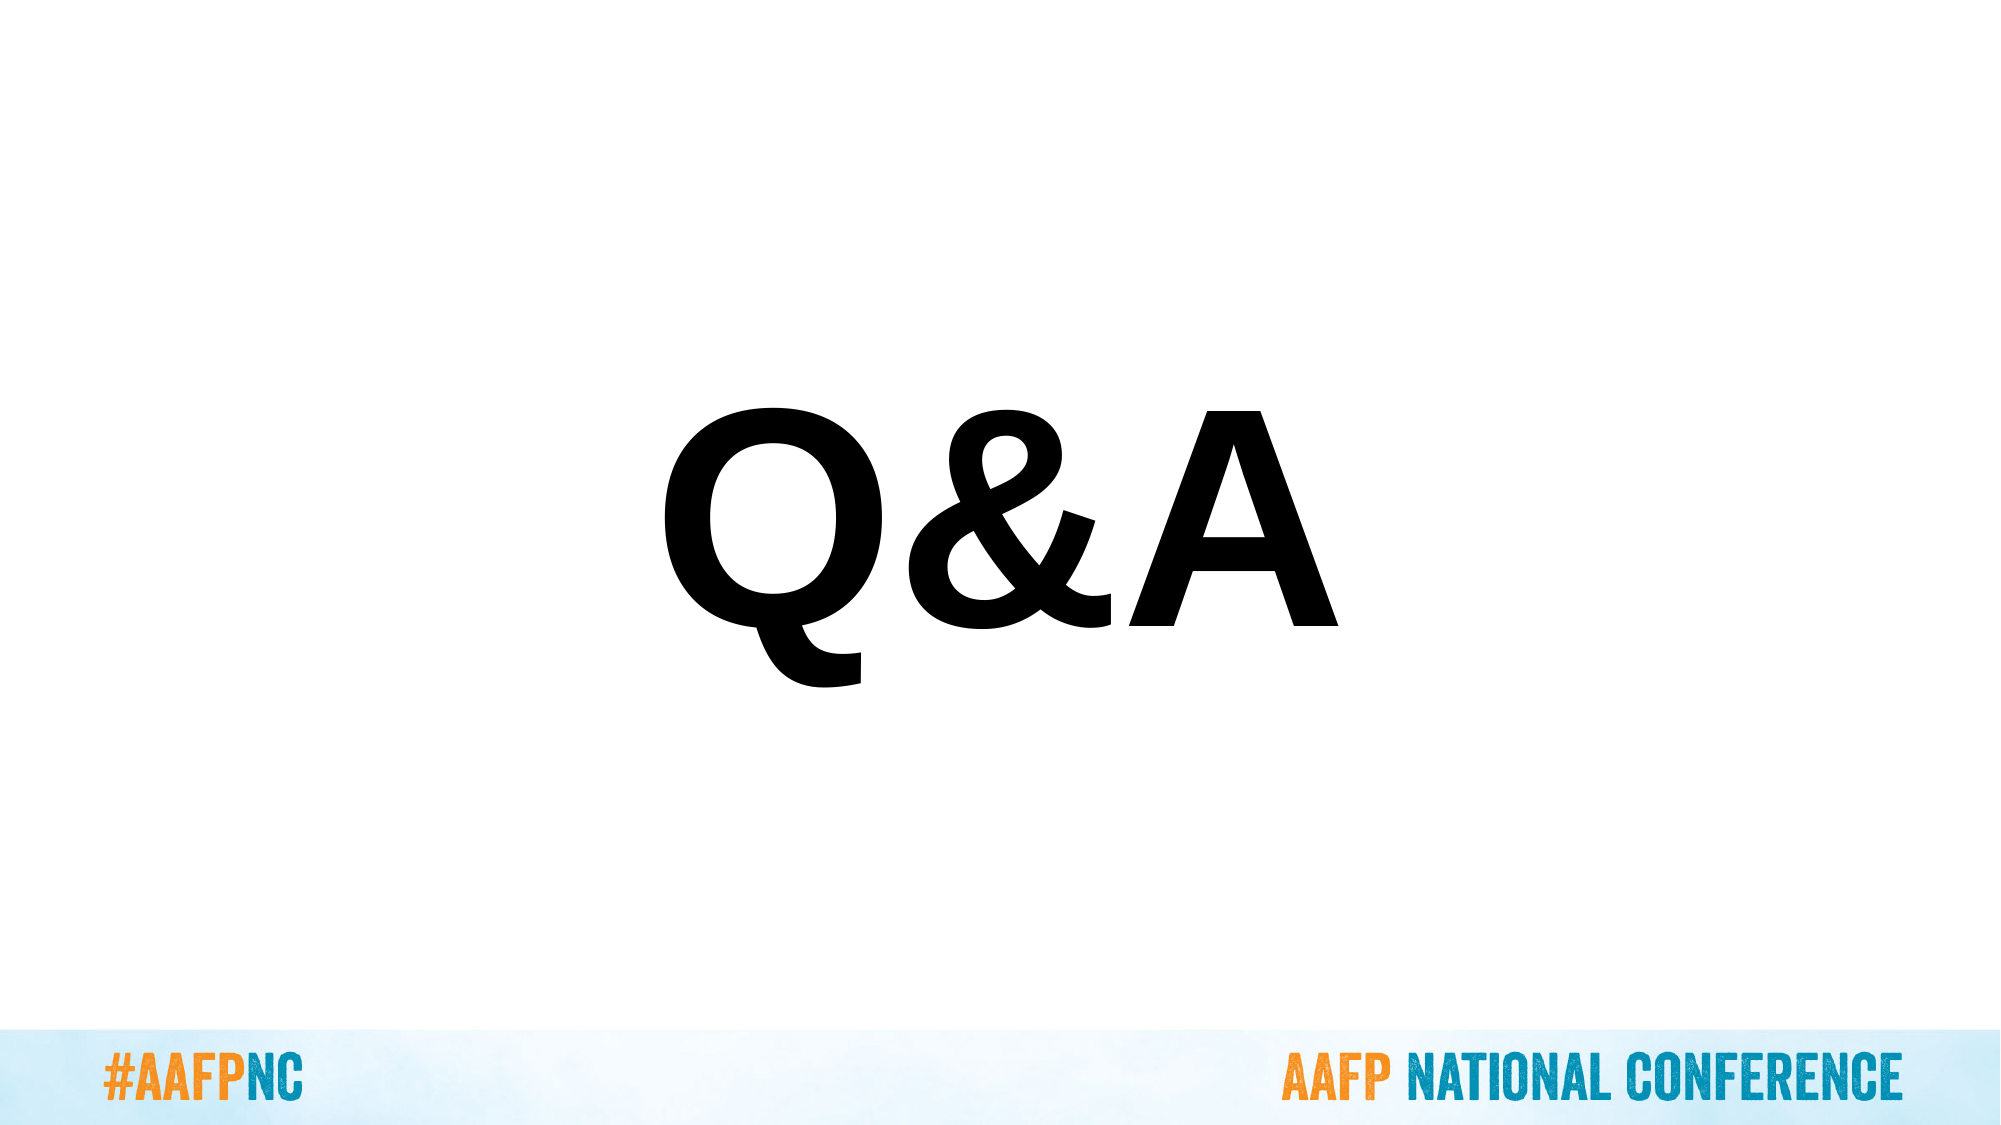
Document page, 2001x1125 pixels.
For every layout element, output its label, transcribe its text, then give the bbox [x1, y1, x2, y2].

picture [0, 0, 2001, 1125]
text_box [236, 277, 1962, 992]
title Q&A [137, 59, 1863, 992]
